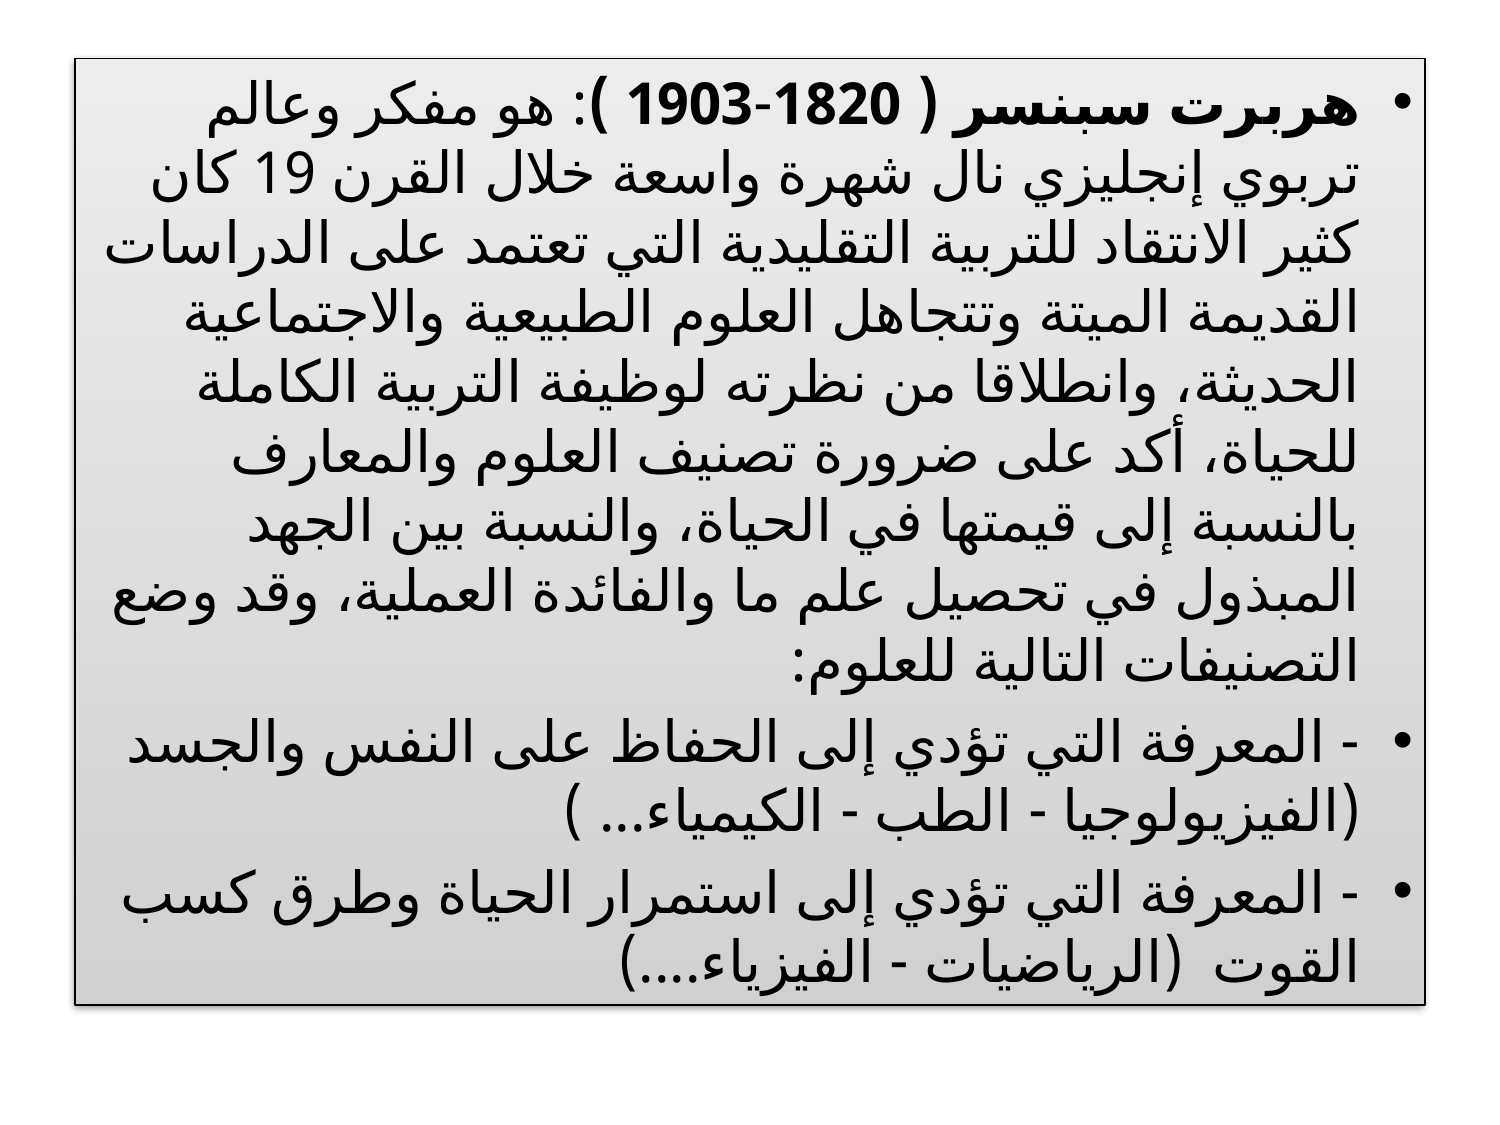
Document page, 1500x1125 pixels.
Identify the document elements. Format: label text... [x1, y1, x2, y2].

list هربرت سبنسر ( 1820-1903 ): هو مفكر وعالم تربوي إنجليزي نال شهرة واسعة خلال القرن 19 كان كثیر الانتقاد للتربیة التقلیدیة التي تعتمد على الدراسات القدیمة المیتة وتتجاهل العلوم الطبیعیة والاجتماعیة الحدیثة، وانطلاقا من نظرته لوظیفة التربیة الكاملة للحیاة، أكد على ضرورة تصنیف العلوم والمعارف بالنسبة إلى قیمتها في الحیاة، والنسبة بین الجهد المبذول في تحصیل علم ما والفائدة العملیة، وقد وضع التصنیفات التالیة للعلوم: - المعرفة التي تؤدي إلى الحفاظ على النفس والجسد (الفیزیولوجیا - الطب - الكیمیاء... ) - المعرفة التي تؤدي إلى استمرار الحیاة وطرق كسب القوت (الریاضیات - الفیزیاء....) [74, 58, 1426, 1006]
